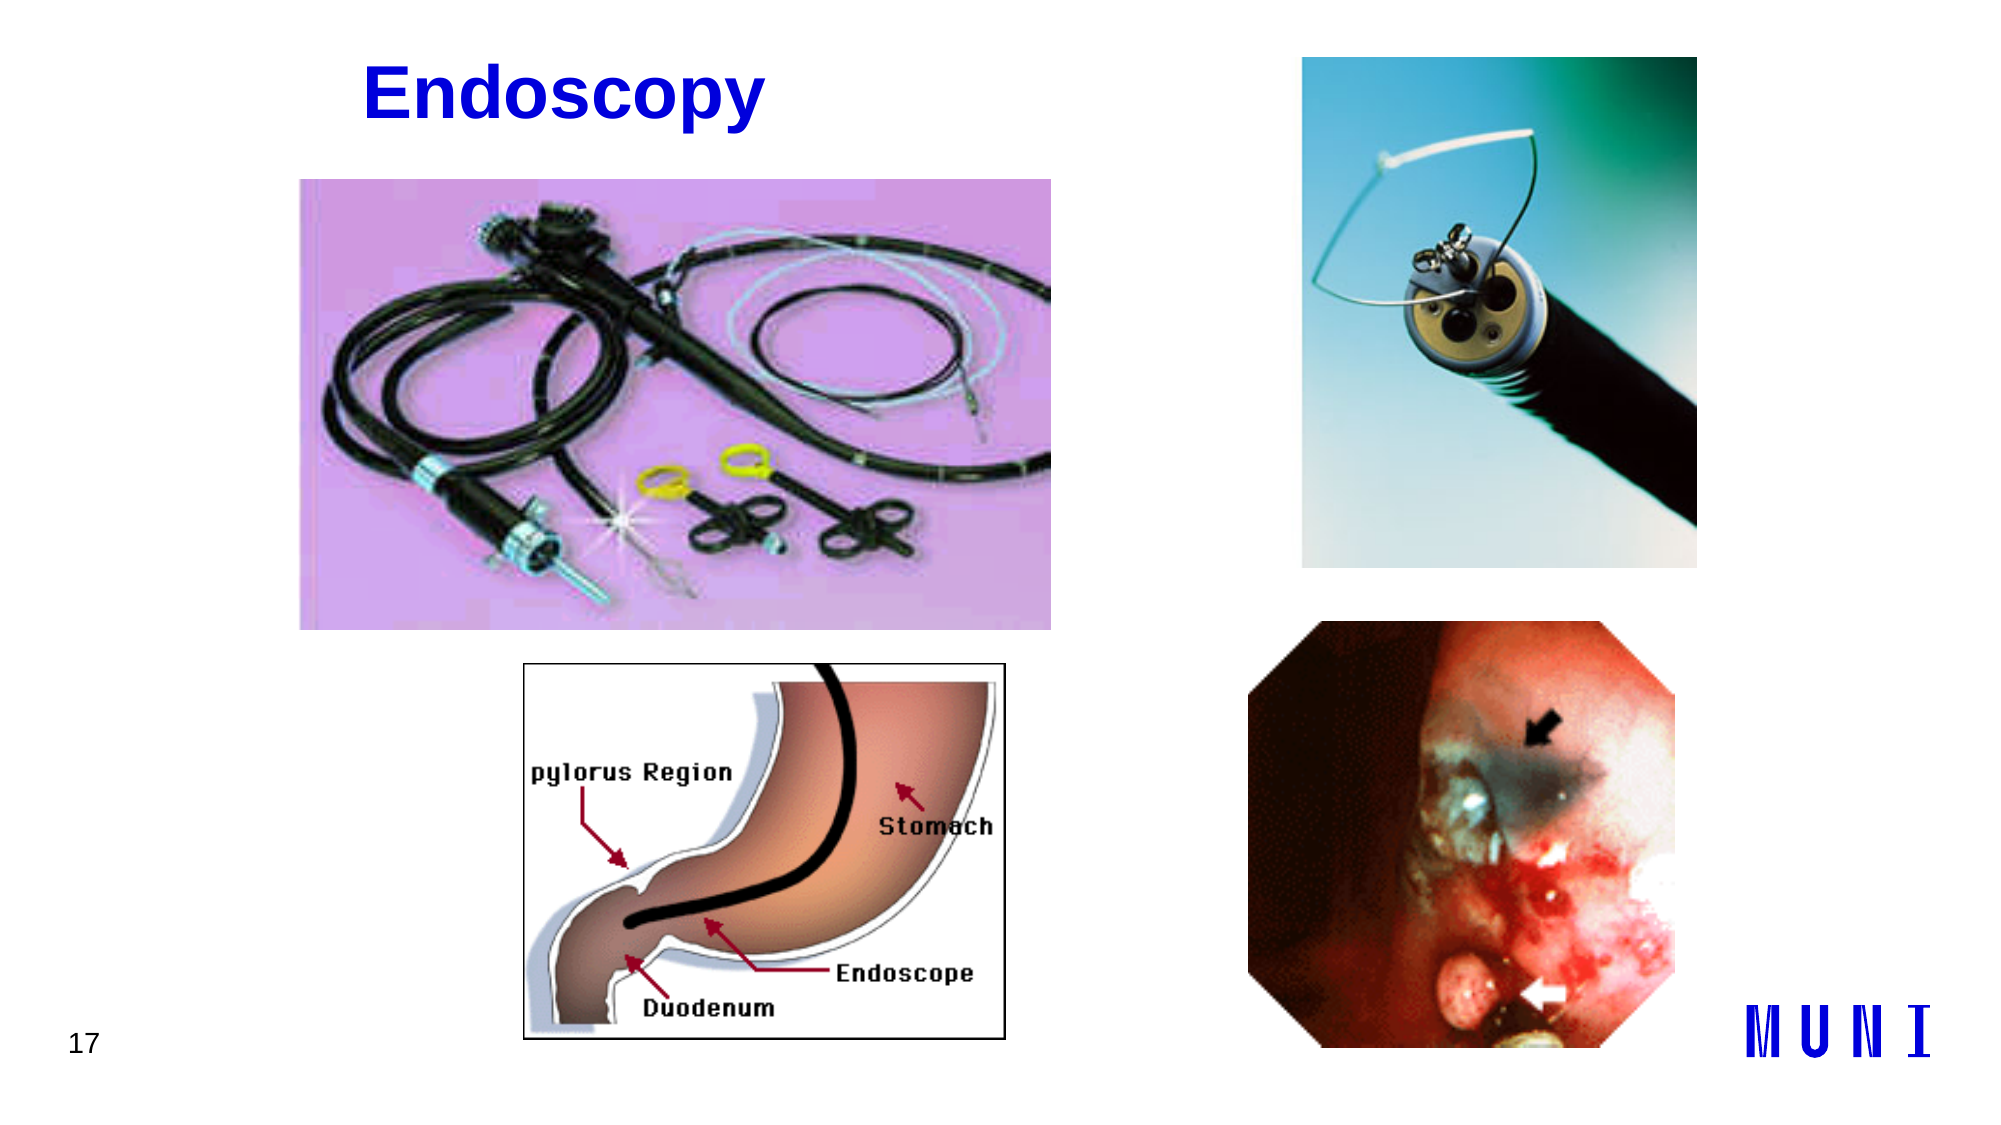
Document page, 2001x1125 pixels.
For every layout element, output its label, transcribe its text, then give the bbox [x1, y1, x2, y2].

slide_number 17 [67, 1021, 110, 1063]
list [1278, 57, 1697, 568]
picture [522, 663, 1006, 1040]
picture [1247, 621, 1675, 1049]
title Endoscopy [362, 50, 881, 177]
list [297, 179, 1051, 630]
